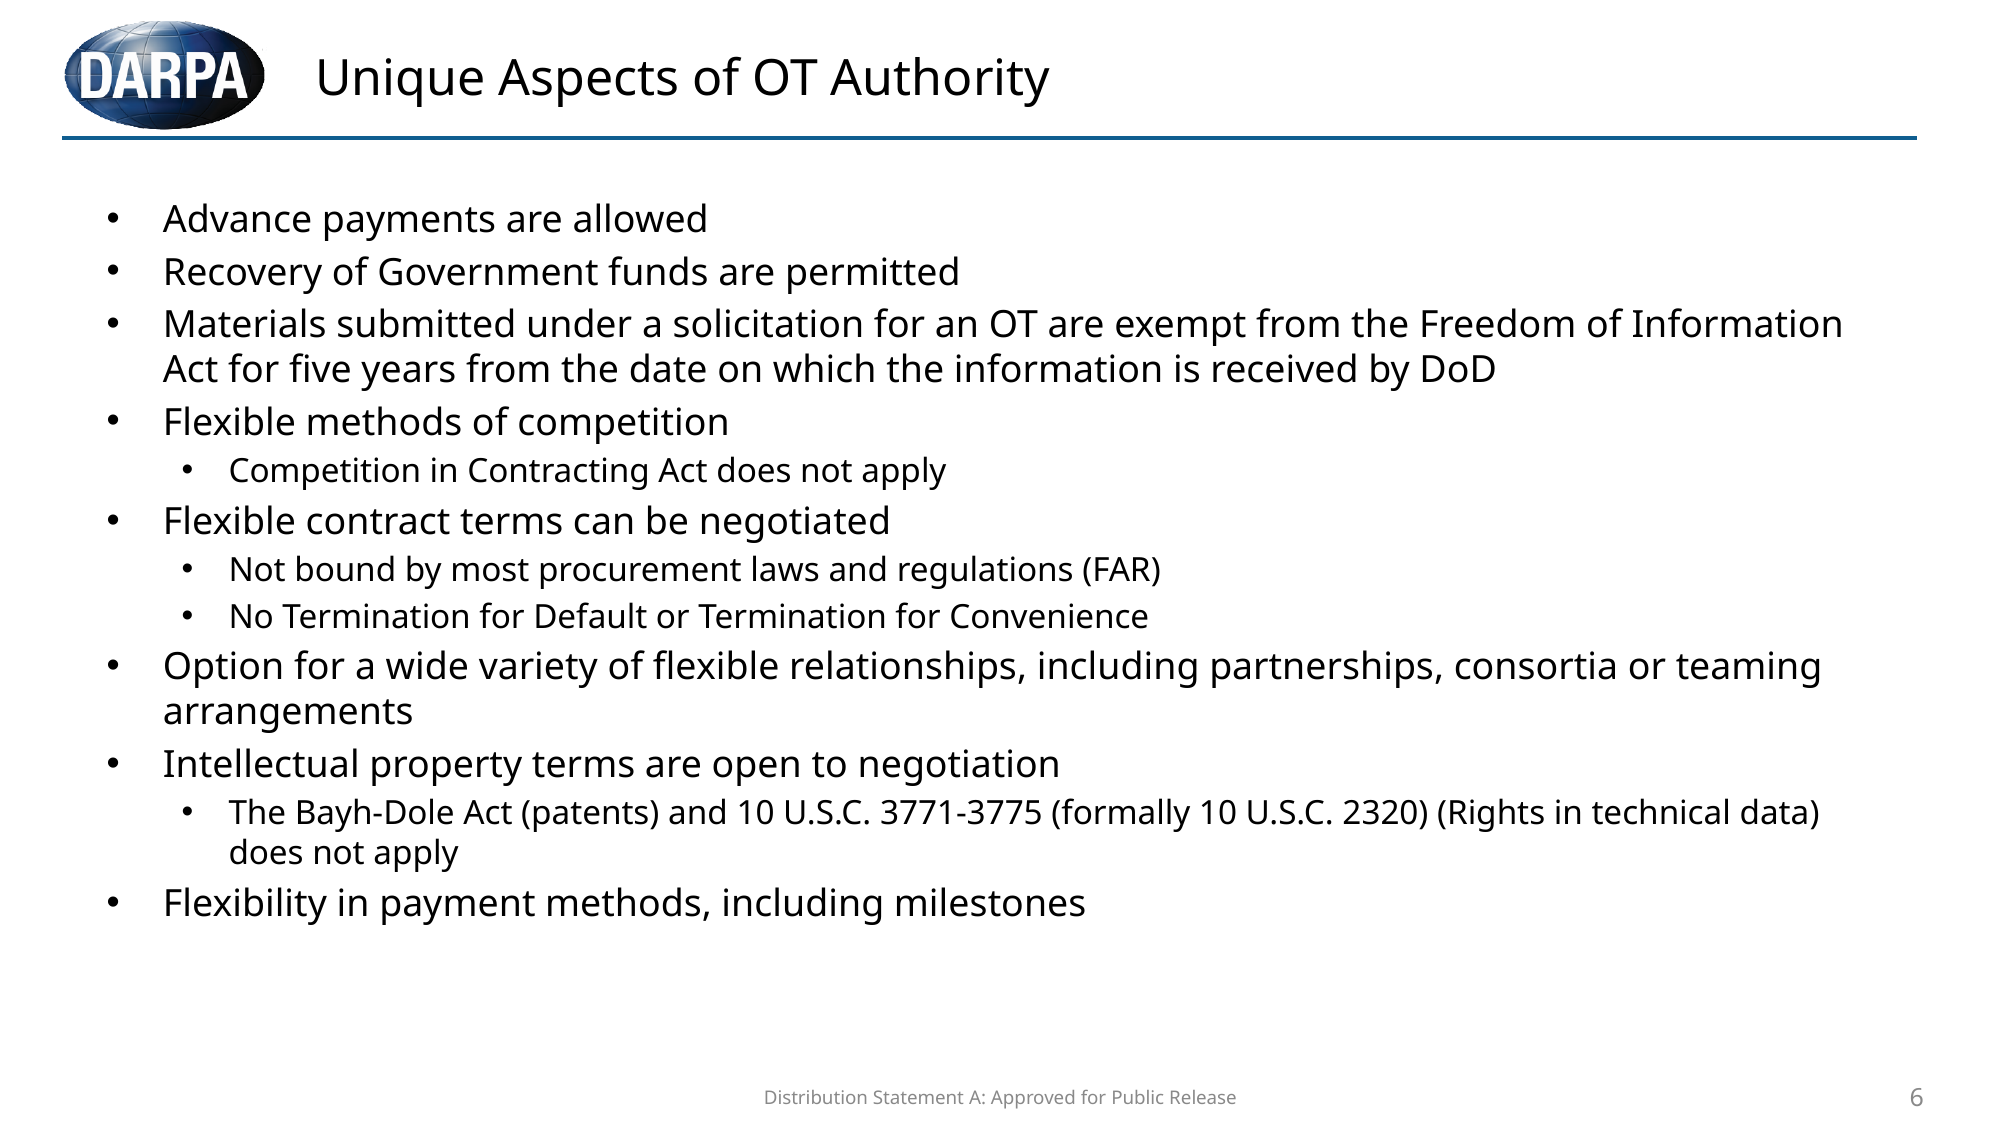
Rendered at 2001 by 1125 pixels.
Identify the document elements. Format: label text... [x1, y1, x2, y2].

picture [62, 13, 267, 137]
title Unique Aspects of OT Authority [300, 24, 1917, 126]
slide_number 6 [1772, 1074, 1939, 1123]
list Advance payments are allowed Recovery of Government funds are permitted Materials submitted under a solicitation for an OT are exempt from the Freedom of Information Act for five years from the date on which the information is received by DoD Flexible methods of competition Competition in Contracting Act does not apply Flexible contract terms can be negotiated Not bound by most procurement laws and regulations (FAR) No Termination for Default or Termination for Convenience Option for a wide variety of flexible relationships, including partnerships, consortia or teaming arrangements Intellectual property terms are open to negotiation The Bayh-Dole Act (patents) and 10 U.S.C. 3771-3775 (formally 10 U.S.C. 2320) (Rights in technical data) does not apply Flexibility in payment methods, including milestones [91, 187, 1909, 1063]
footer Distribution Statement A: Approved for Public Release [291, 1074, 1709, 1124]
